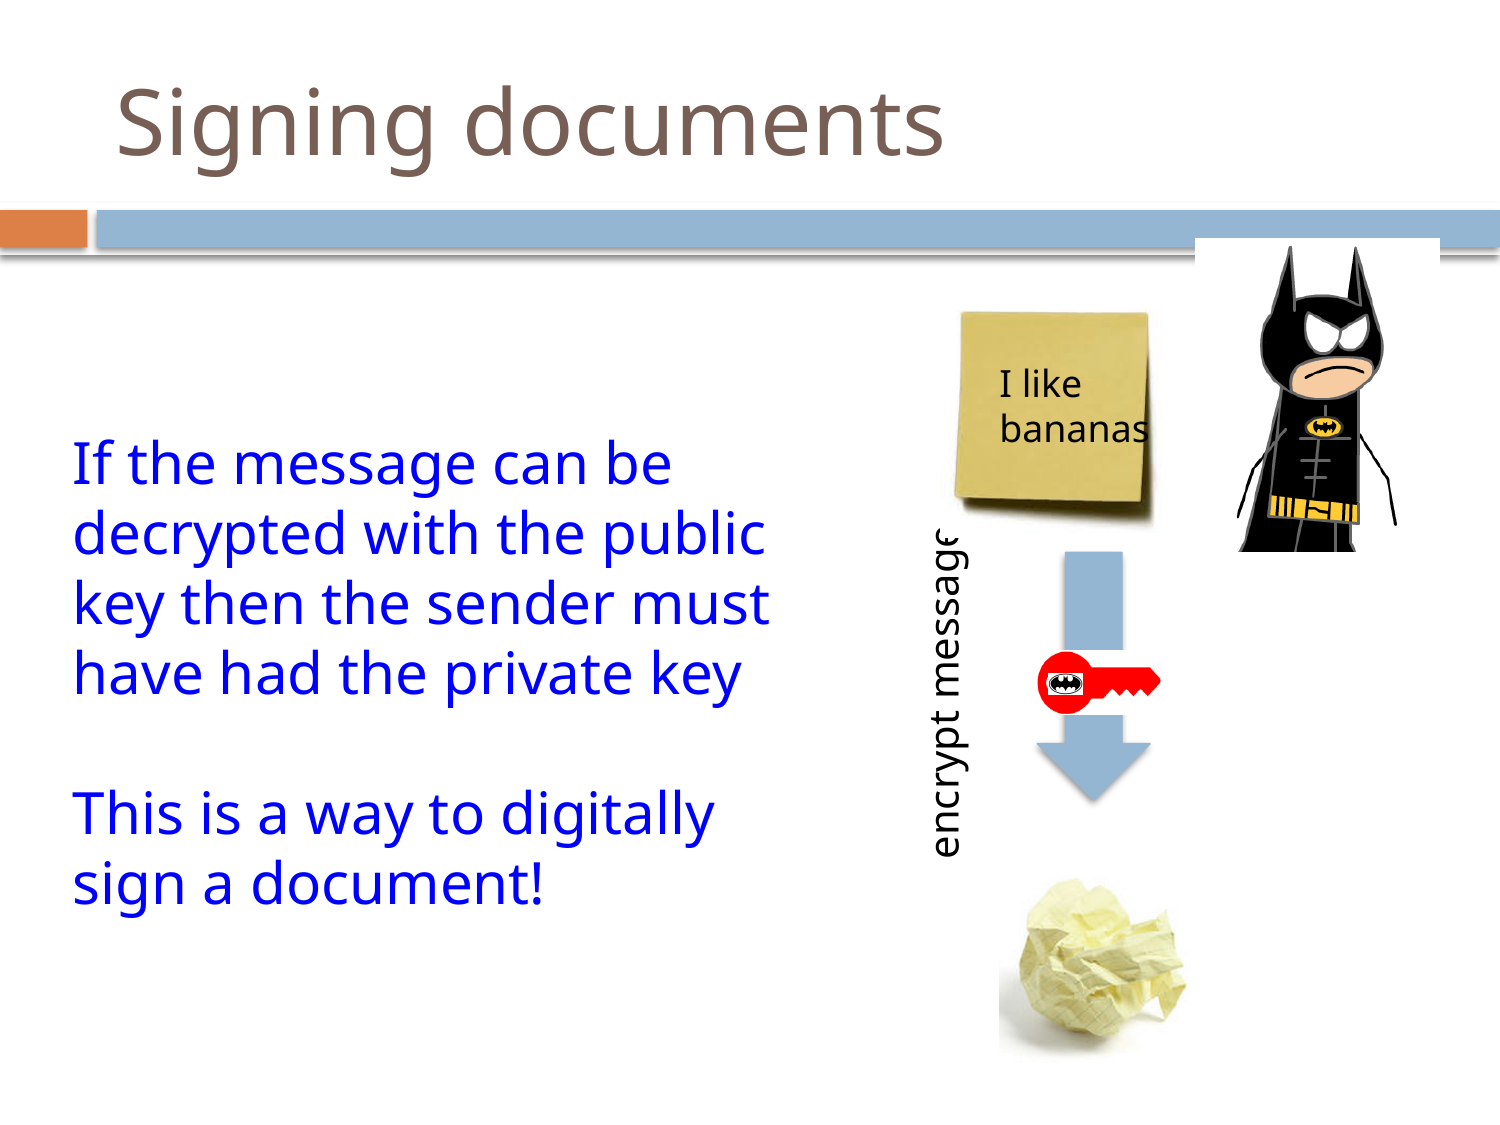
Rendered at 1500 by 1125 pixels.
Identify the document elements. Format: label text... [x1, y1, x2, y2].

text_box If the message can be decrypted with the public key then the sender must have had the private key This is a way to digitally sign a document! [57, 418, 846, 924]
title Signing documents [100, 37, 1438, 200]
text_box [1064, 551, 1123, 648]
text_box [1036, 726, 1151, 801]
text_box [940, 293, 1176, 538]
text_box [1037, 649, 1161, 716]
picture [1195, 238, 1440, 552]
picture [999, 860, 1196, 1063]
text_box encrypt message [909, 509, 975, 874]
